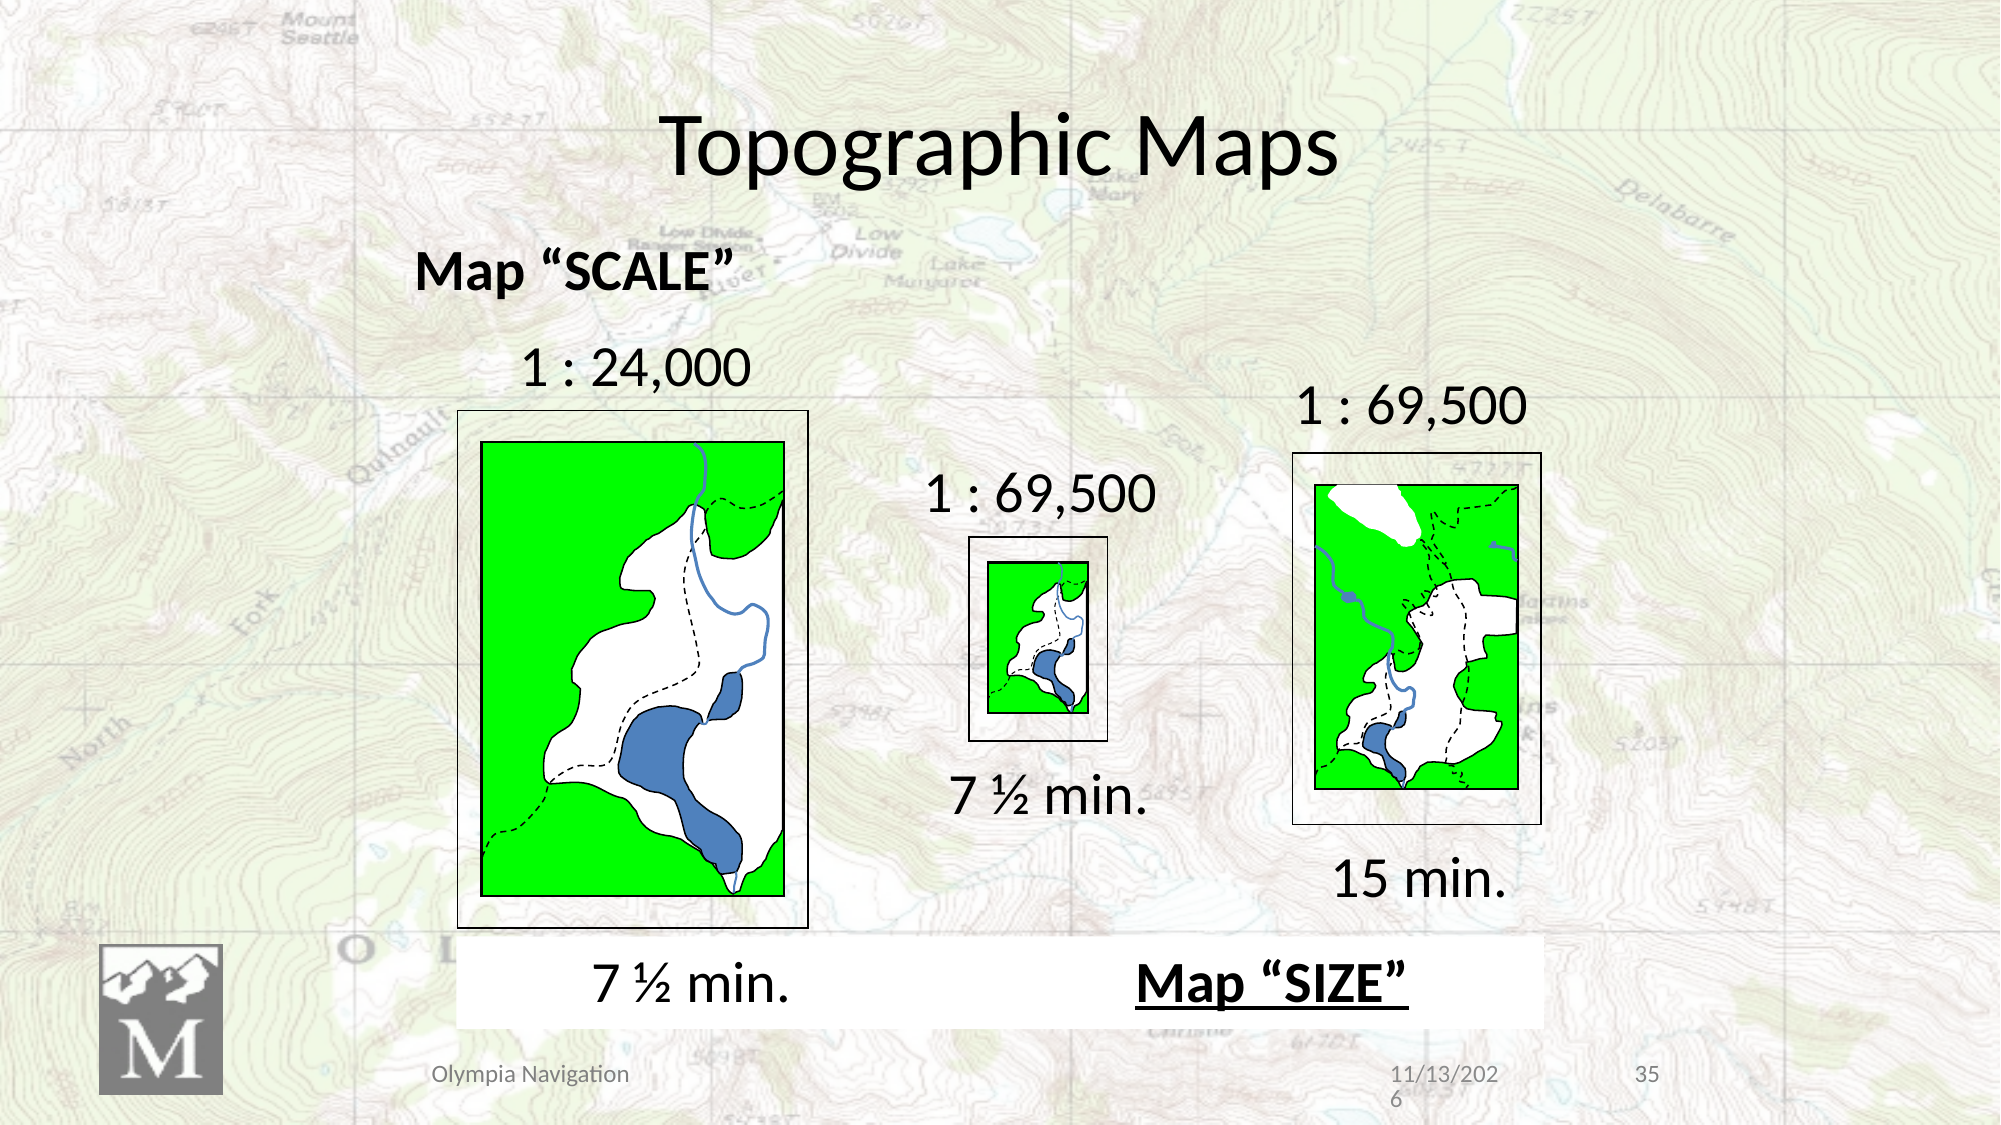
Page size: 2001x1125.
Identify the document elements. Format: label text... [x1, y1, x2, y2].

text_box Map “SCALE” [399, 224, 760, 313]
text_box 1 : 24,000 [482, 321, 789, 393]
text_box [457, 410, 809, 747]
text_box 4/16/2018 [1374, 1049, 1524, 1095]
footer Olympia Navigation [416, 1050, 867, 1095]
text_box 1 : 69,500 [887, 446, 1194, 518]
text_box 1 : 69,500 [1258, 359, 1565, 431]
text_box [968, 536, 1108, 742]
text_box 35 [1524, 1049, 1675, 1095]
title Topographic Maps [99, 45, 1900, 233]
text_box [456, 748, 1573, 1030]
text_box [1292, 452, 1542, 747]
picture [99, 944, 223, 1095]
